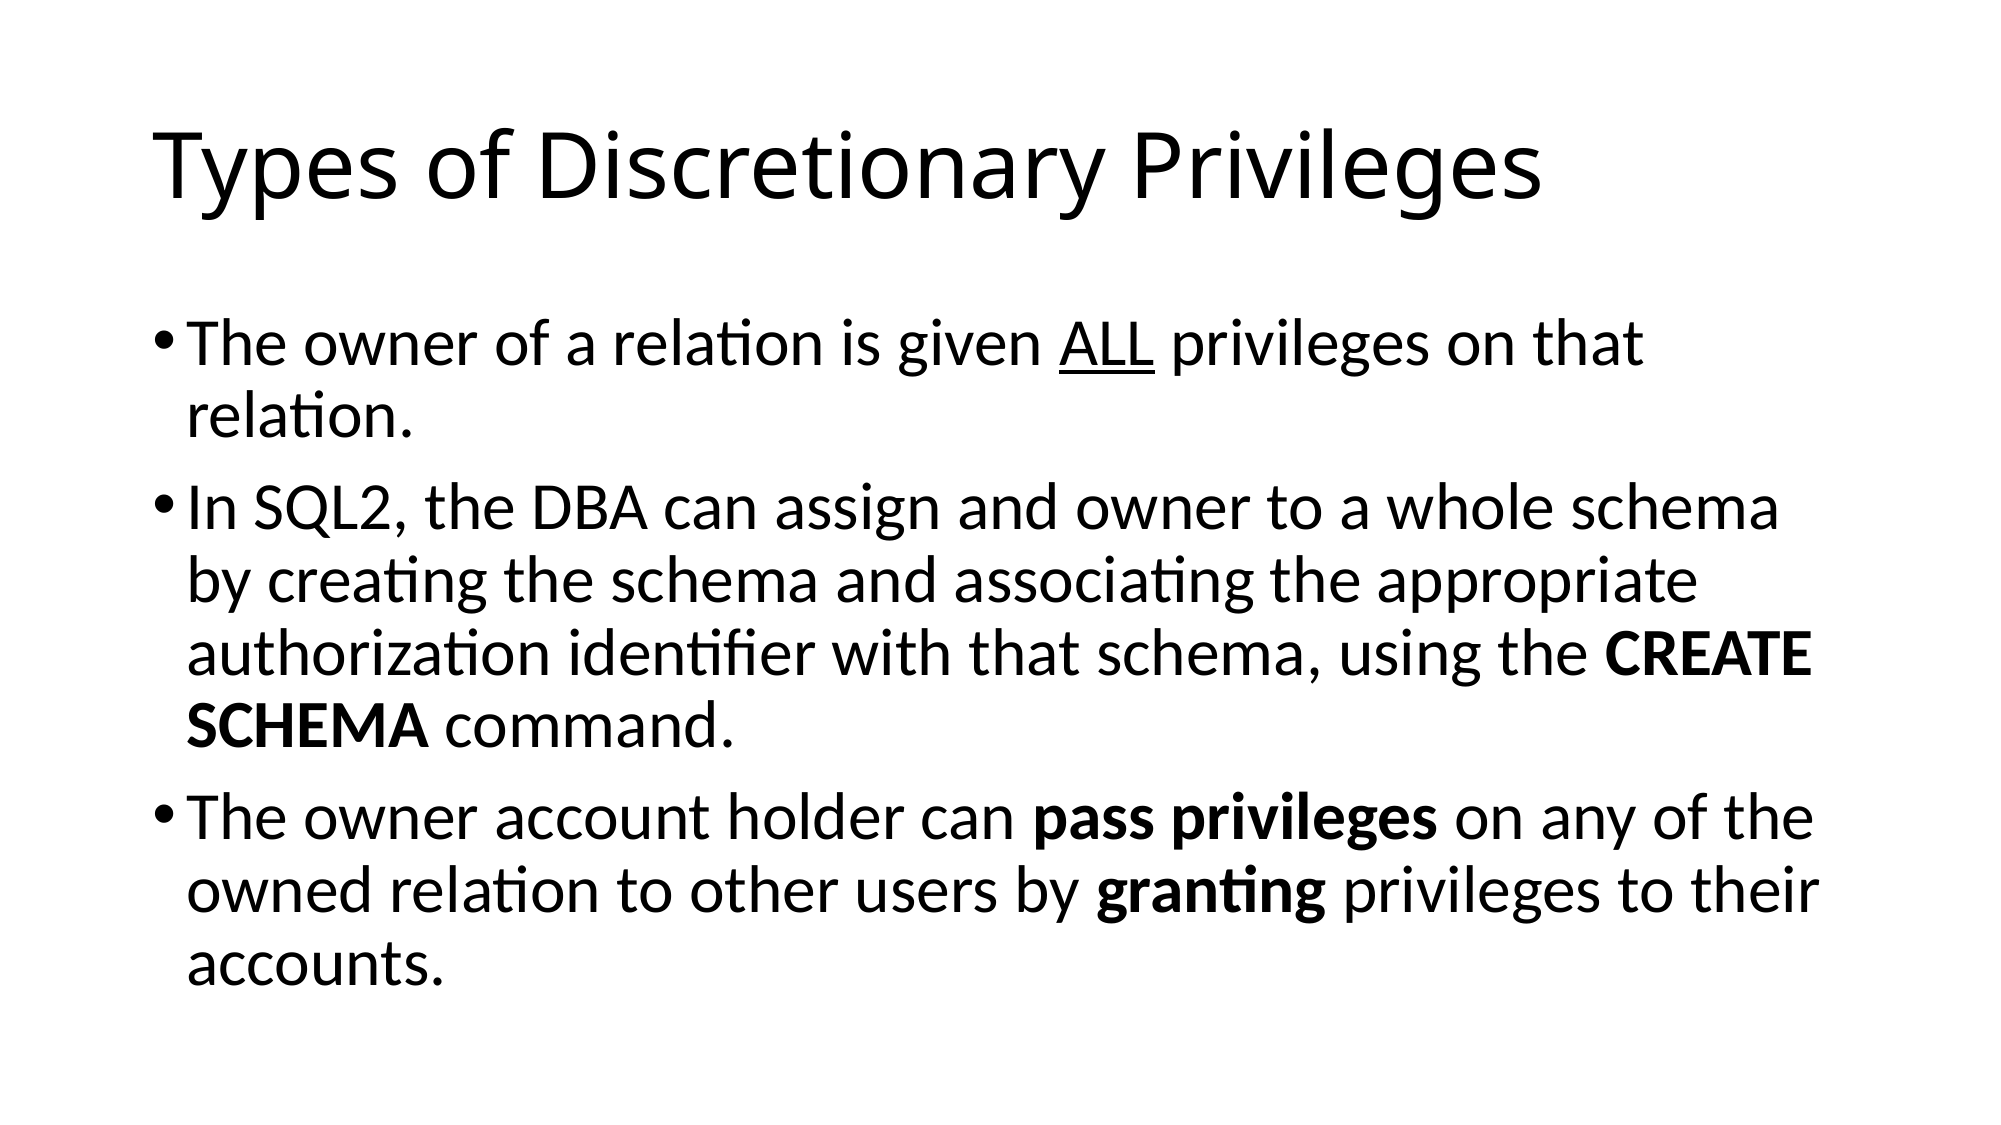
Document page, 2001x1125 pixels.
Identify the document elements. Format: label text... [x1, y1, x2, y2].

list The owner of a relation is given ALL privileges on that relation. In SQL2, the DBA can assign and owner to a whole schema by creating the schema and associating the appropriate authorization identifier with that schema, using the CREATE SCHEMA command. The owner account holder can pass privileges on any of the owned relation to other users by granting privileges to their accounts. [137, 299, 1863, 1014]
title Types of Discretionary Privileges [137, 59, 1863, 278]
